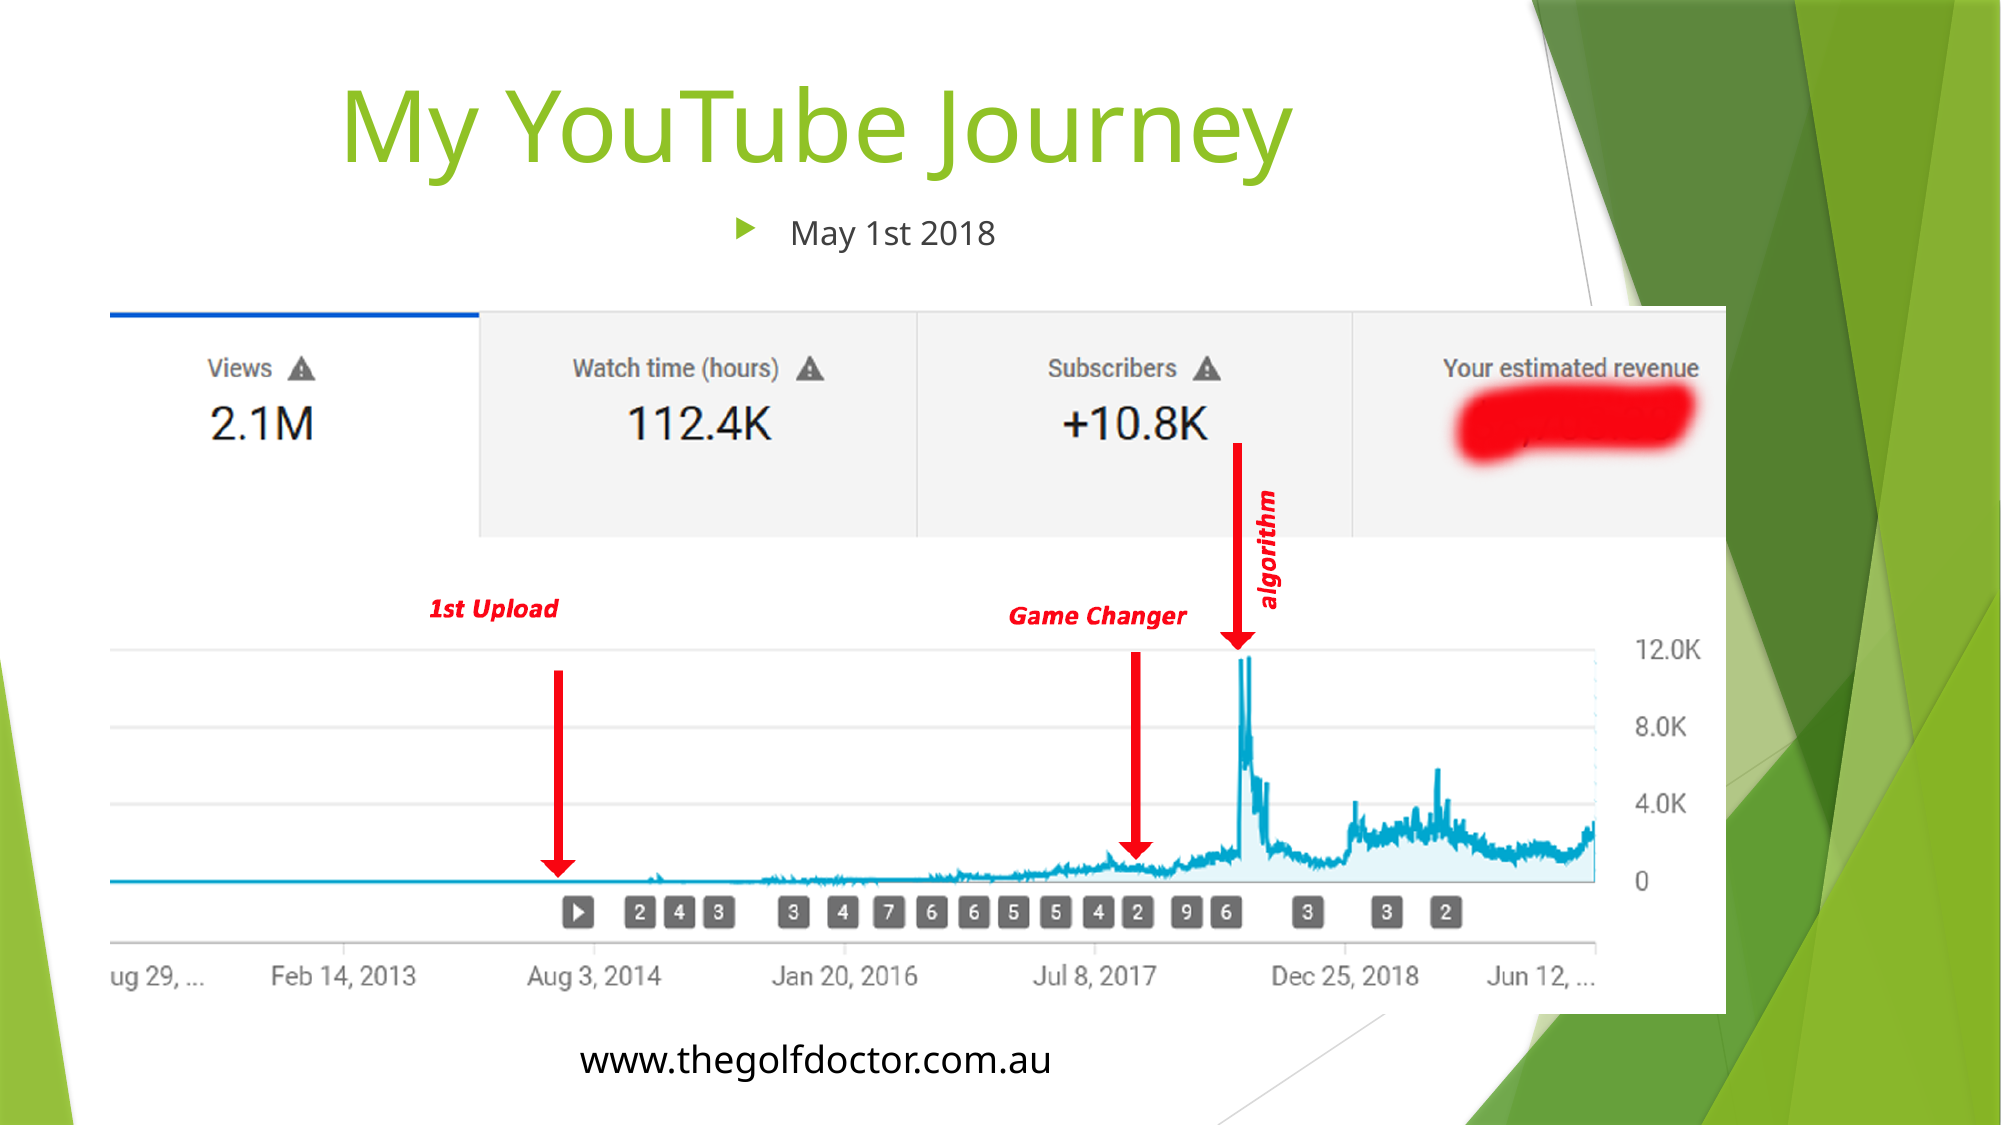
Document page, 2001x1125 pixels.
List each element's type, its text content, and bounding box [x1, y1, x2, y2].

title My YouTube Journey [111, 55, 1522, 205]
list May 1st 2018 [159, 204, 1571, 266]
picture [110, 305, 1727, 1015]
text_box www.thegolfdoctor.com.au [565, 1028, 1068, 1089]
